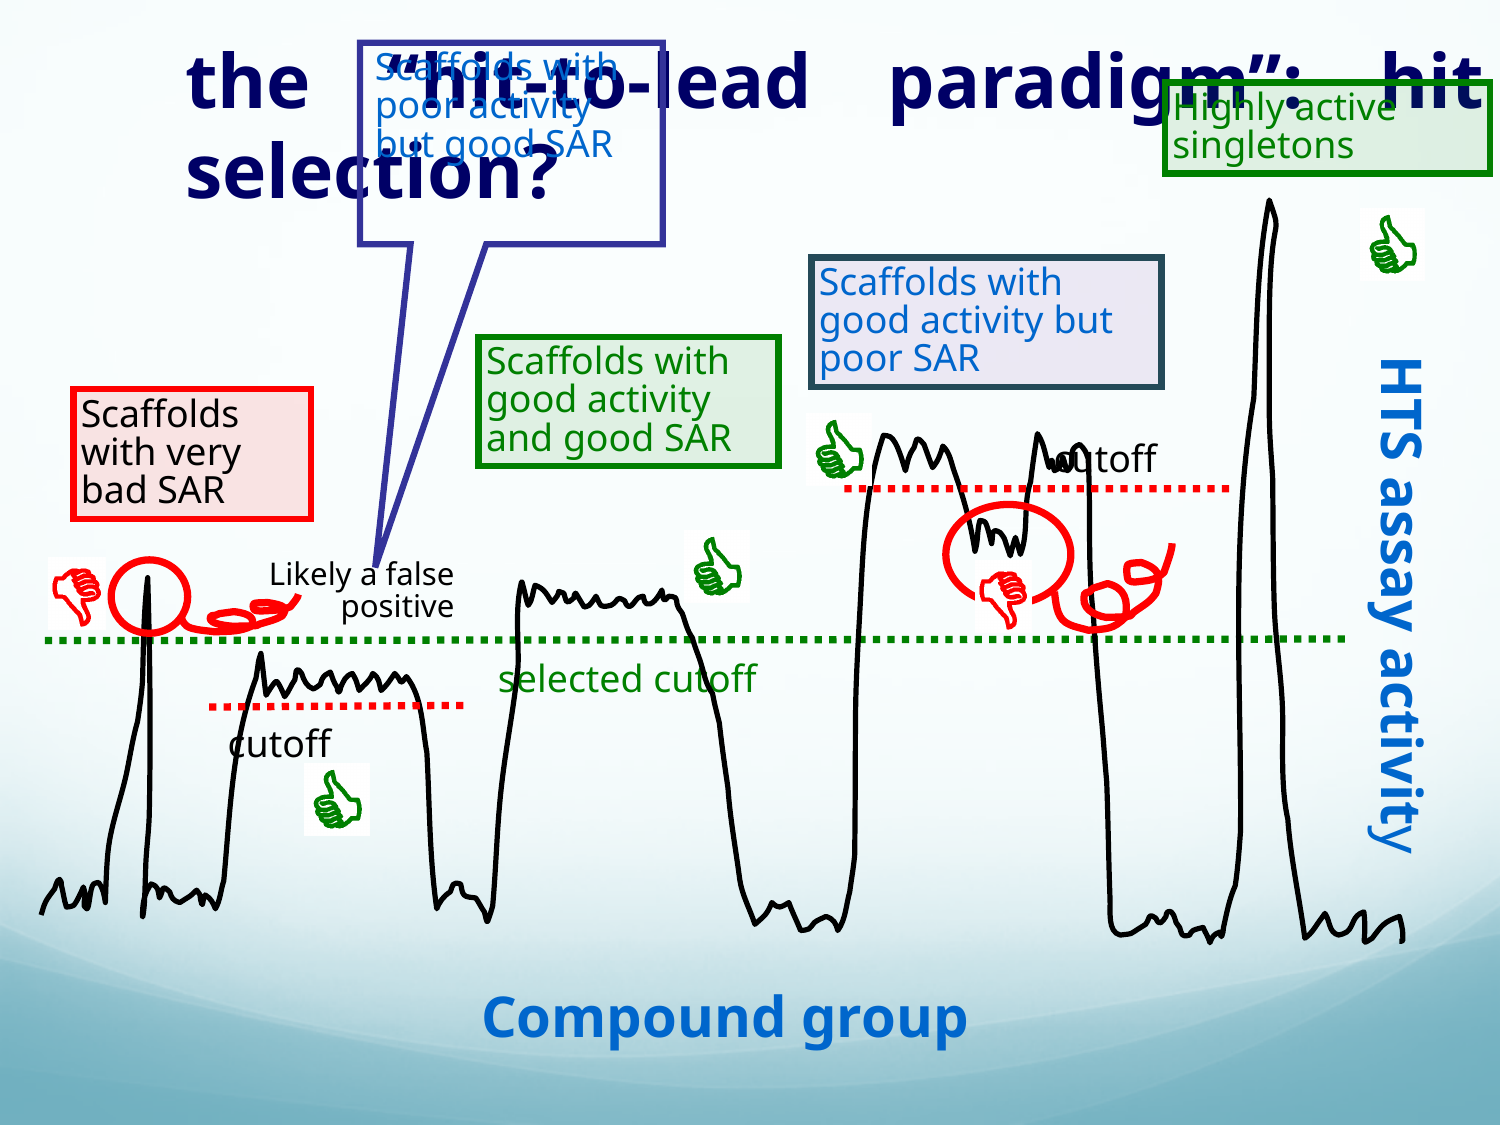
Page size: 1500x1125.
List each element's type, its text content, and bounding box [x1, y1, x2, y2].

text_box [44, 642, 201, 709]
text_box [48, 388, 201, 634]
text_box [806, 256, 1234, 633]
text_box the “hit-to-lead paradigm”: hit selection? [170, 25, 1500, 221]
text_box [1256, 294, 1270, 336]
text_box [674, 336, 780, 604]
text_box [1164, 82, 1491, 281]
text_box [208, 42, 664, 836]
text_box [41, 720, 465, 924]
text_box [674, 638, 1350, 709]
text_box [472, 339, 1446, 1057]
